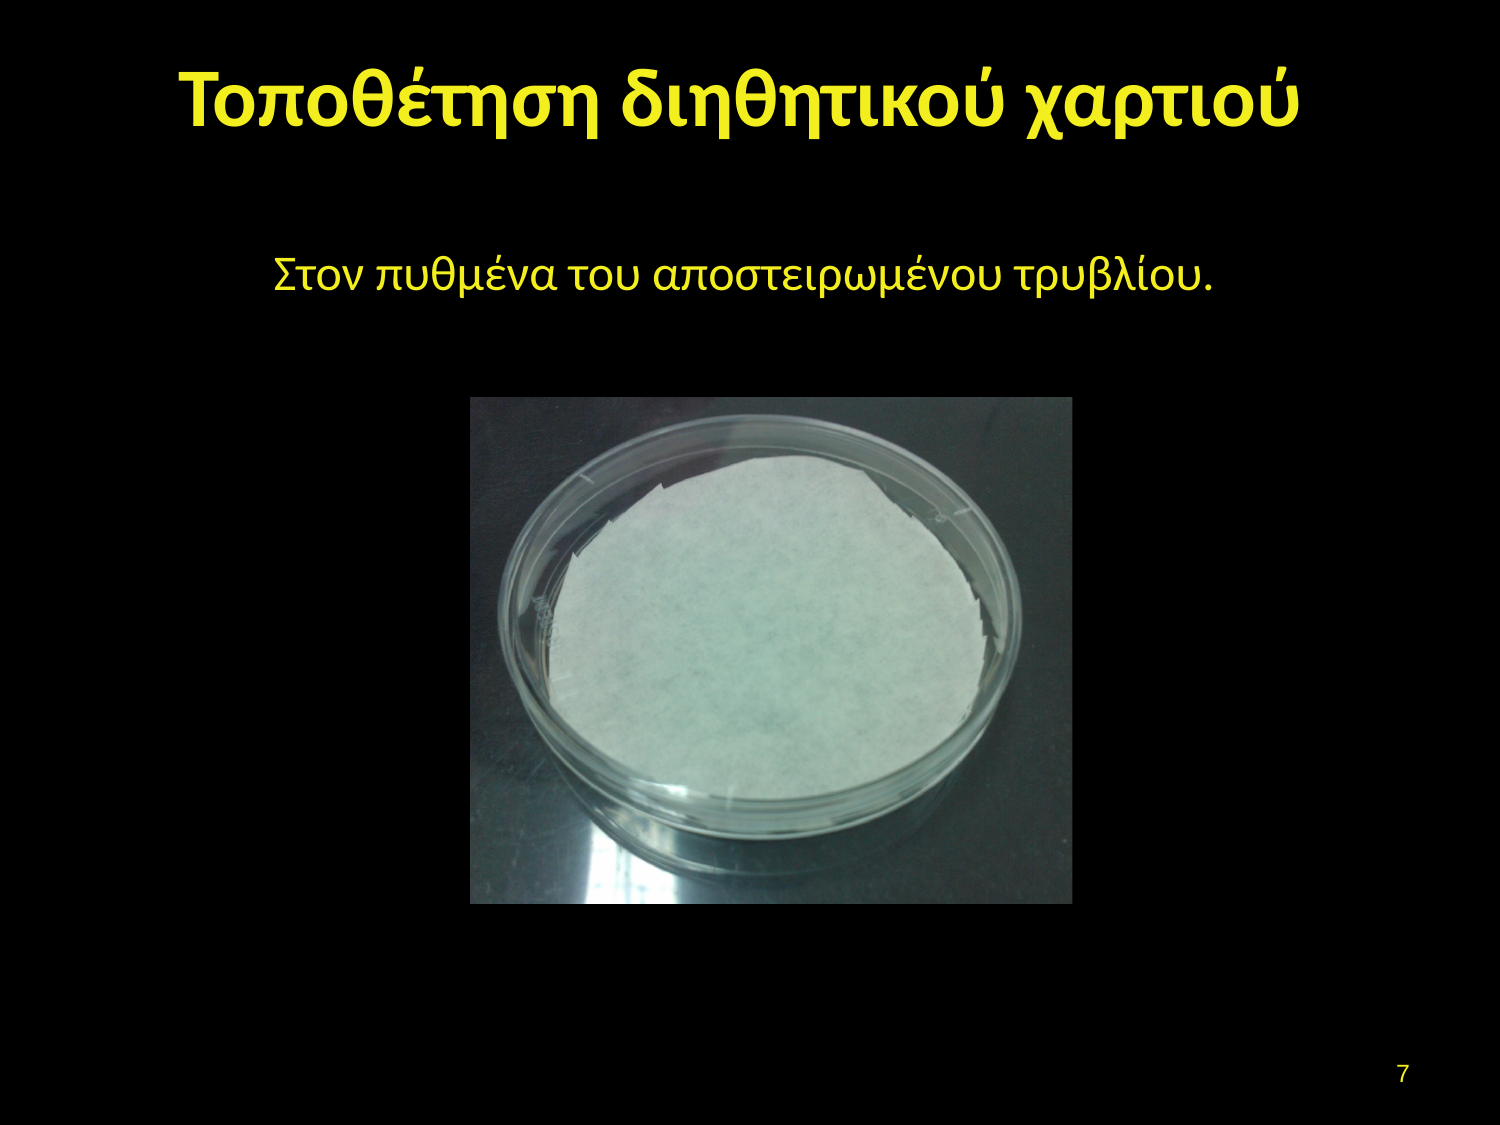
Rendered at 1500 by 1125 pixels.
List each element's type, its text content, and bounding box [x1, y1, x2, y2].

slide_number 6 [1074, 1042, 1425, 1103]
list Στον πυθμένα του αποστειρωμένου τρυβλίου. [75, 233, 1425, 375]
picture [469, 396, 1073, 905]
title Τοποθέτηση διηθητικού χαρτιού [0, 19, 1500, 169]
